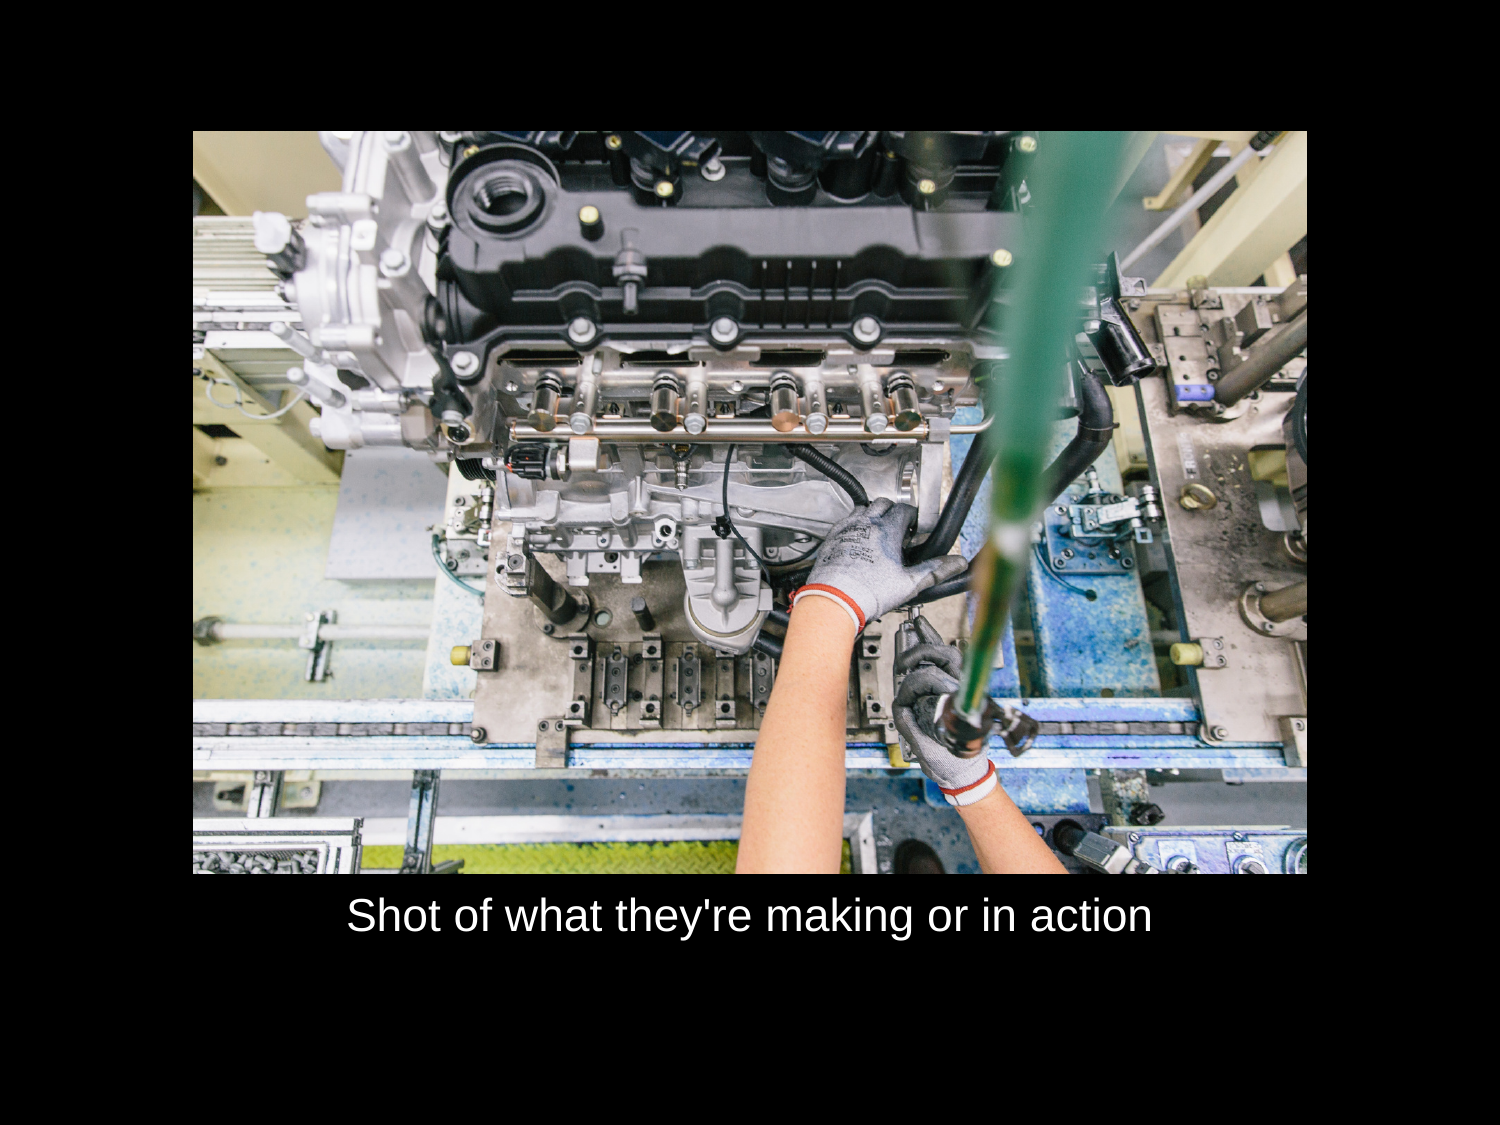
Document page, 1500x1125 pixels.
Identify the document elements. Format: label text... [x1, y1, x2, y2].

title Shot of what they're making or in action [75, 873, 1425, 1062]
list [193, 130, 1307, 874]
